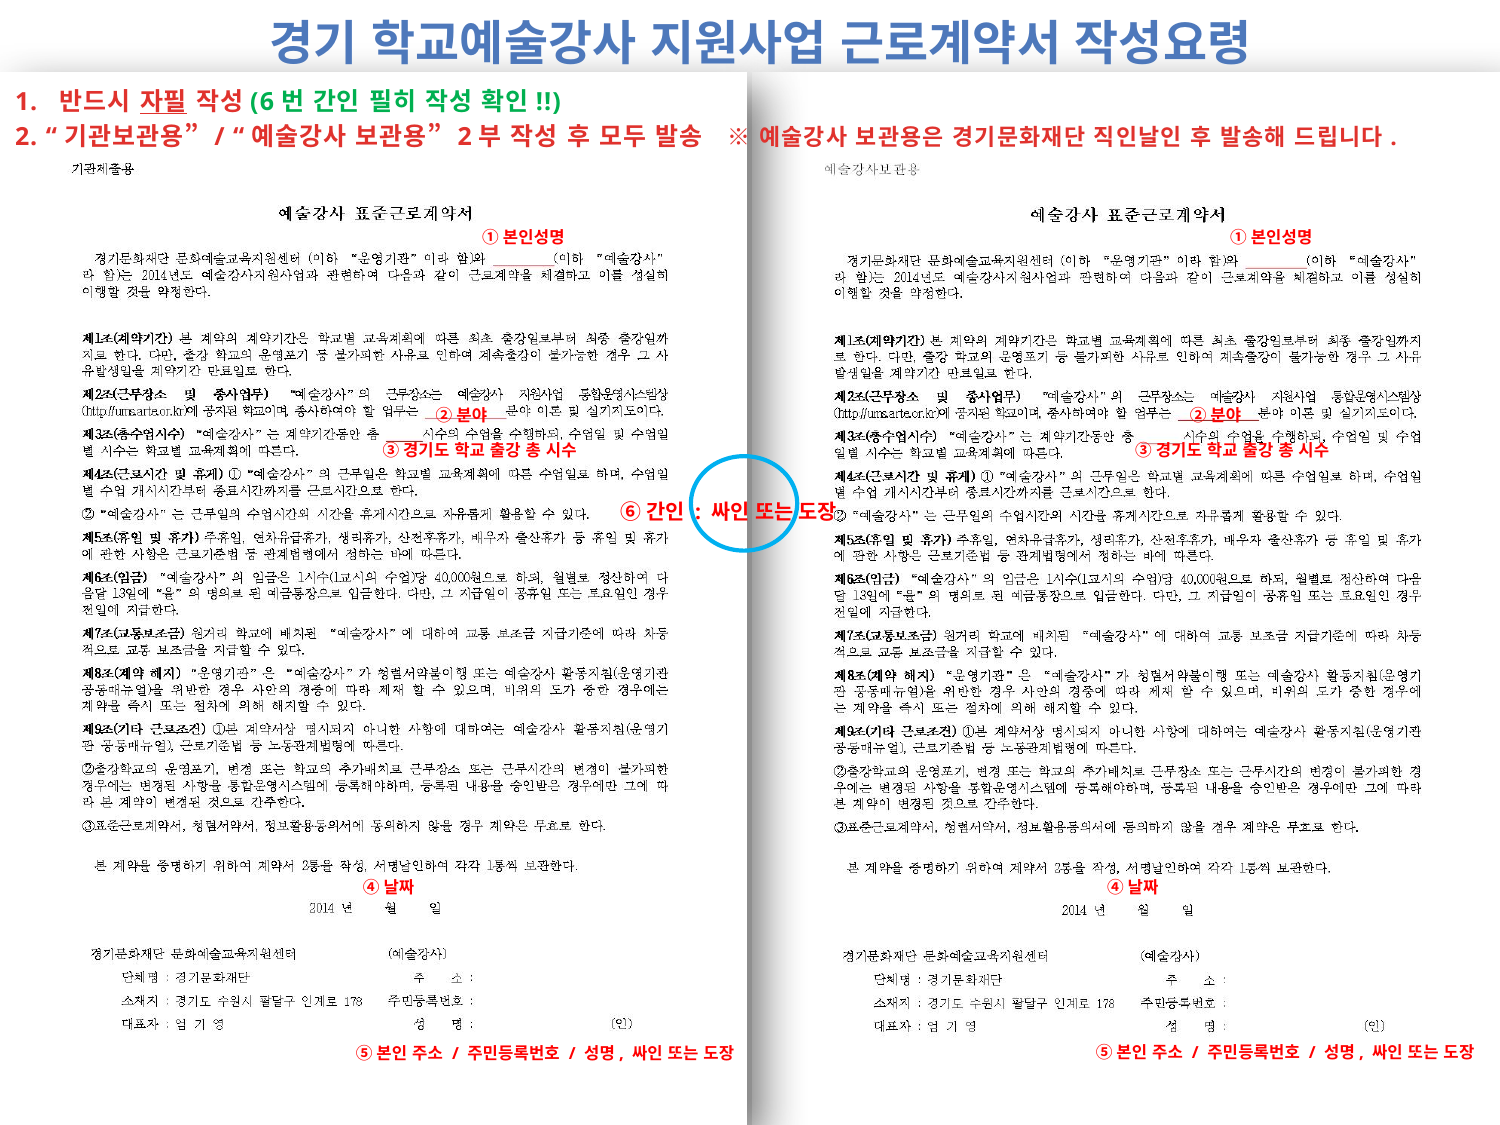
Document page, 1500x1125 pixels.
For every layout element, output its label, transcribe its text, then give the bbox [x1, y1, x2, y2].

picture [0, 72, 748, 1125]
title 경기 학교예술강사 지원사업 근로계약서 작성요령 [123, 0, 1399, 73]
picture [694, 459, 748, 548]
picture [752, 460, 794, 547]
picture [752, 72, 1500, 1125]
